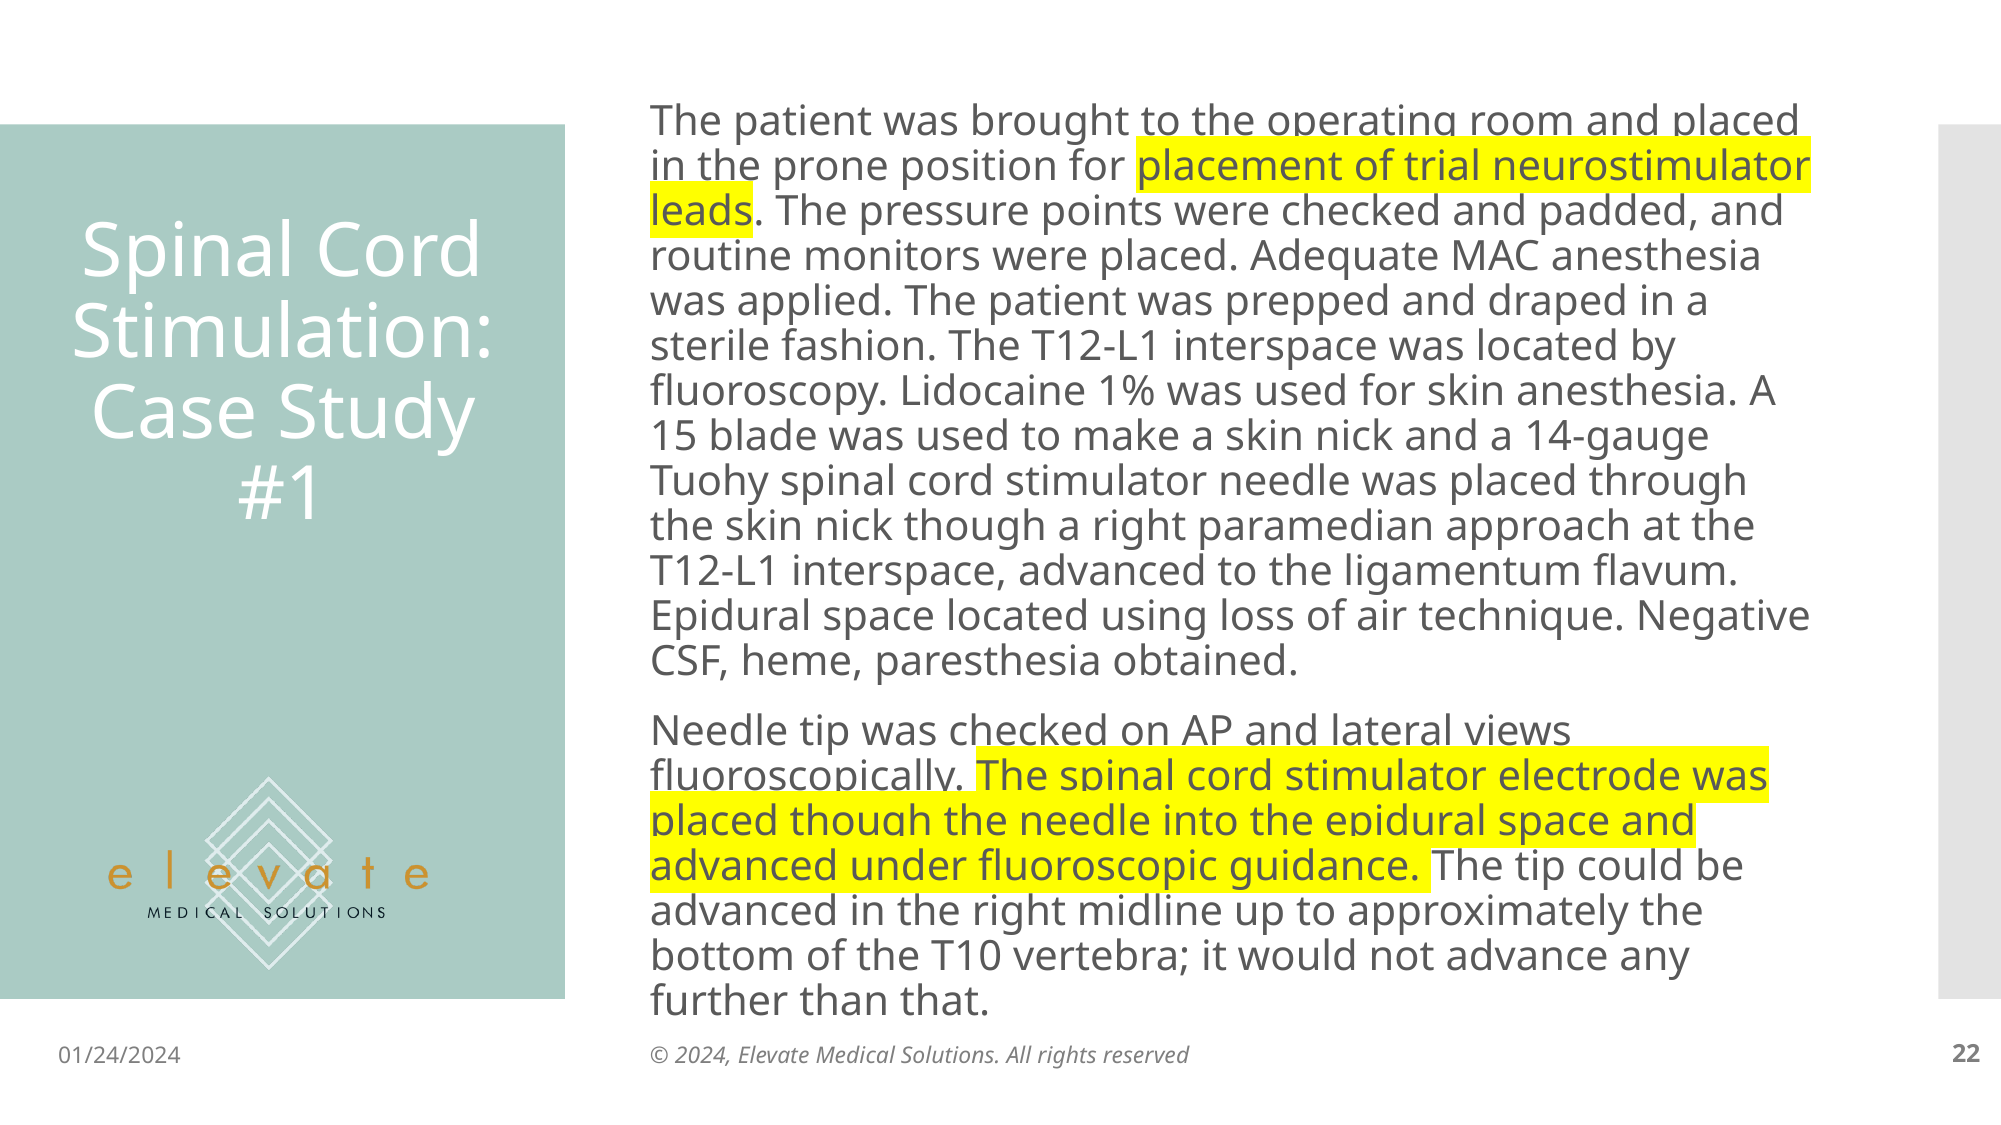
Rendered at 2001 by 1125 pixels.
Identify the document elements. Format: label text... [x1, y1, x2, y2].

picture [95, 764, 441, 982]
footer © 2024, Elevate Medical Solutions. All rights reserved [634, 1024, 1605, 1085]
title Spinal Cord Stimulation: Case Study #1 [41, 184, 525, 563]
slide_number ‹#› [1744, 1024, 1996, 1085]
list The patient was brought to the operating room and placed in the prone position for placement of trial neurostimulator leads. The pressure points were checked and padded, and routine monitors were placed. Adequate MAC anesthesia was applied. The patient was prepped and draped in a sterile fashion. The T12-L1 interspace was located by fluoroscopy. Lidocaine 1% was used for skin anesthesia. A 15 blade was used to make a skin nick and a 14-gauge Tuohy spinal cord stimulator needle was placed through the skin nick though a right paramedian approach at the T12-L1 interspace, advanced to the ligamentum flavum. Epidural space located using loss of air technique. Negative CSF, heme, paresthesia obtained. Needle tip was checked on AP and lateral views fluoroscopically. The spinal cord stimulator electrode was placed though the needle into the epidural space and advanced under fluoroscopic guidance. The tip could be advanced in the right midline up to approximately the bottom of the T10 vertebra; it would not advance any further than that. [634, 141, 1835, 982]
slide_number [43, 1024, 493, 1085]
